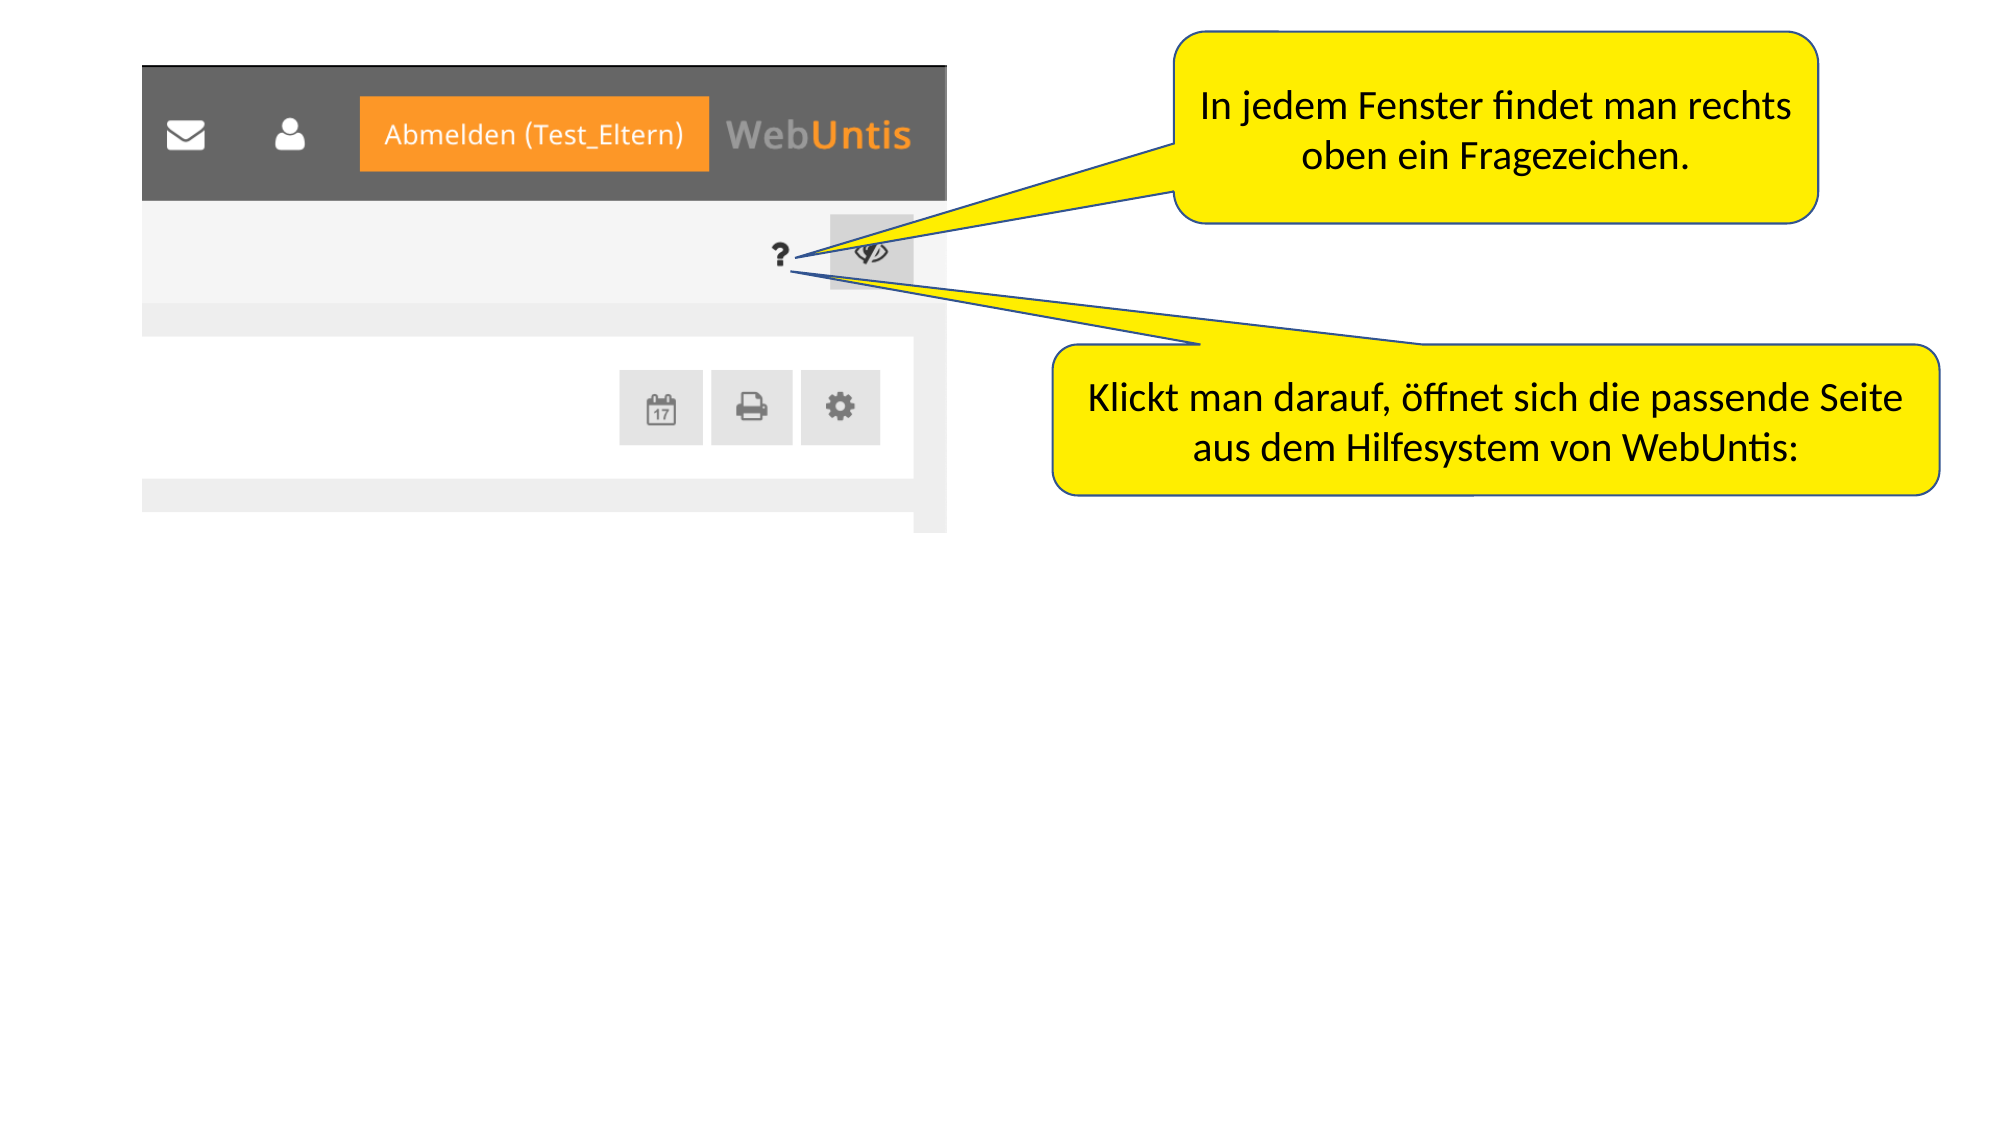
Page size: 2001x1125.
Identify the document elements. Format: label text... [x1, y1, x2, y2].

text_box Klickt man darauf, öffnet sich die passende Seite aus dem Hilfesystem von WebUntis: [947, 288, 1941, 497]
text_box In jedem Fenster findet man rechts oben ein Fragezeichen. [947, 30, 1820, 233]
picture [141, 65, 947, 533]
